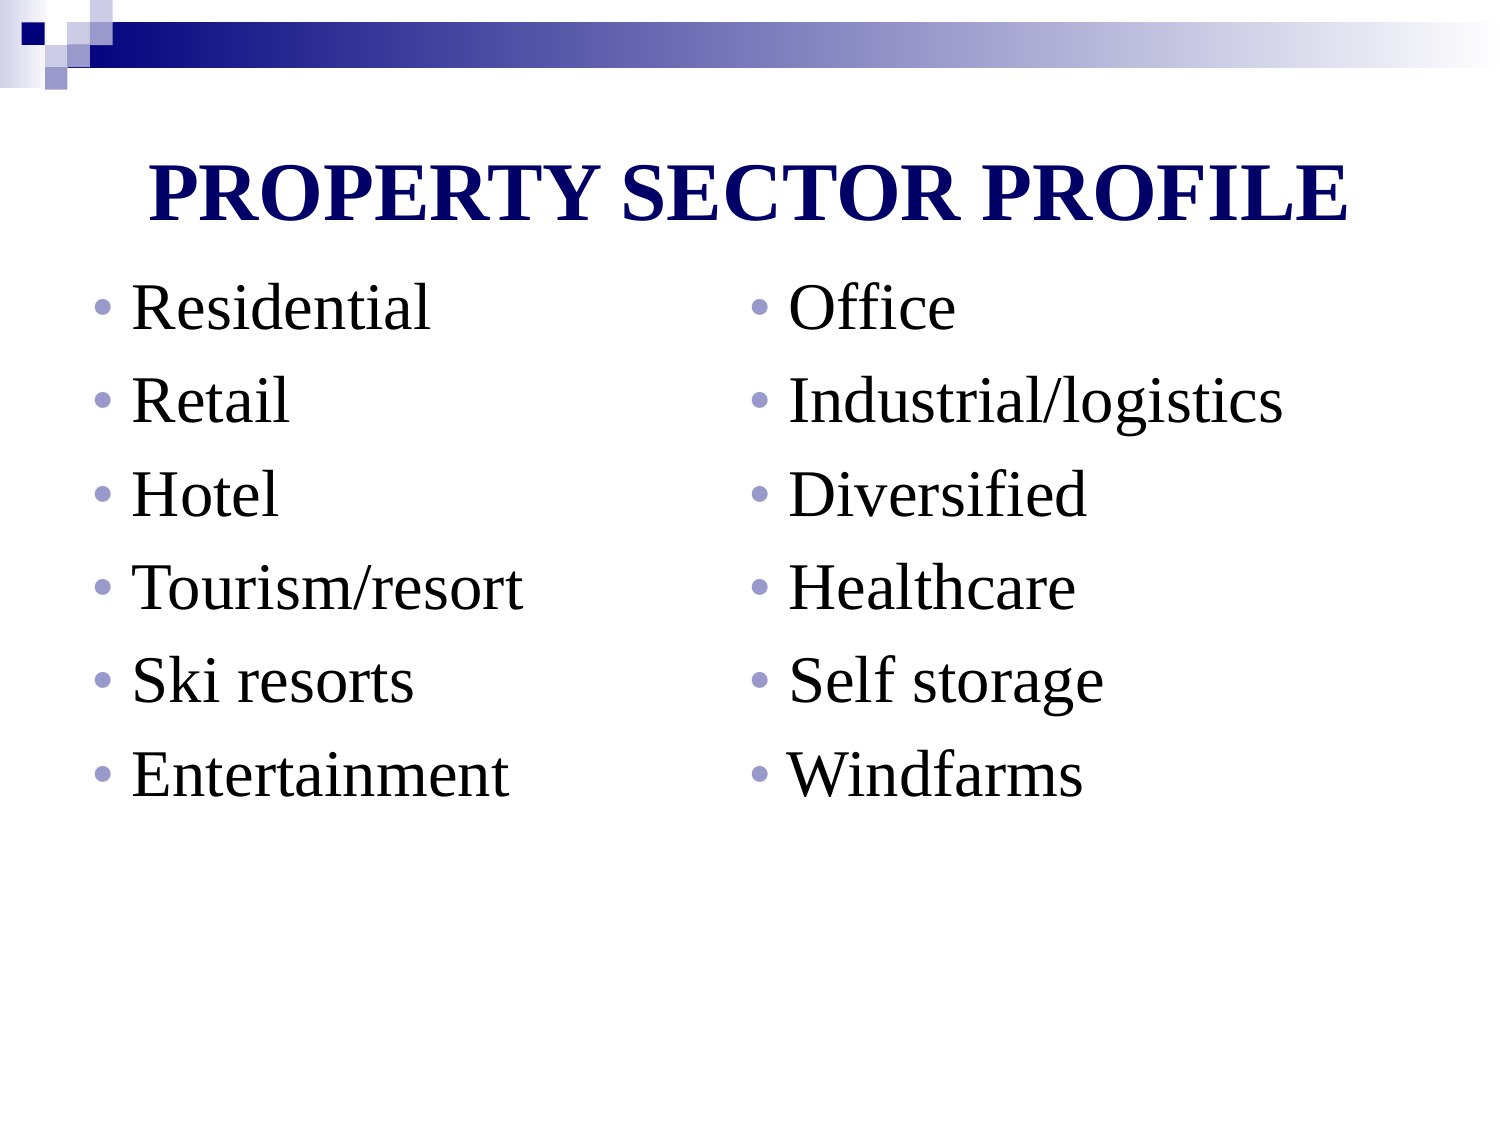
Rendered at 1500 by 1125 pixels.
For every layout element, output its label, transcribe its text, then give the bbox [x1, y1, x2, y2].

title PROPERTY SECTOR PROFILE [74, 74, 1426, 301]
list • Residential • Office • Retail • Industrial/logistics • Hotel • Diversified • Tourism/resort • Healthcare • Ski resorts • Self storage • Entertainment • Windfarms [76, 255, 1448, 951]
